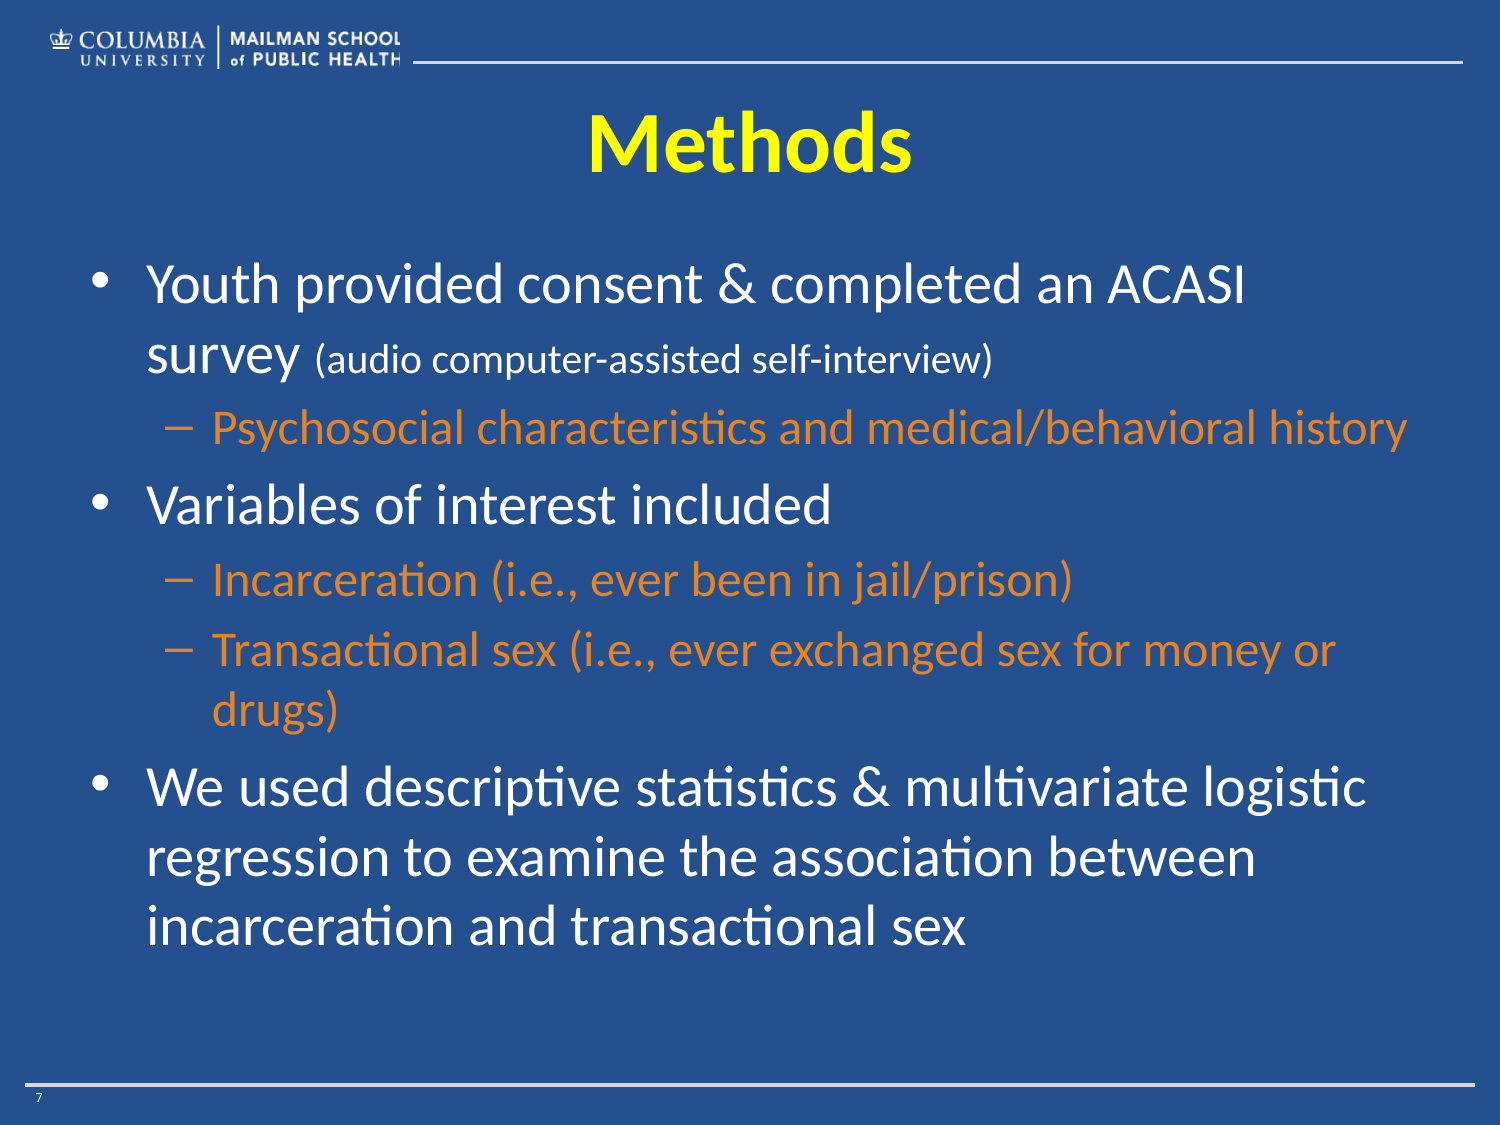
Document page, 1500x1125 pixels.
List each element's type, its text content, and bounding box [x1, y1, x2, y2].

list Youth provided consent & completed an ACASI survey (audio computer-assisted self-interview) Psychosocial characteristics and medical/behavioral history Variables of interest included Incarceration (i.e., ever been in jail/prison) Transactional sex (i.e., ever exchanged sex for money or drugs) We used descriptive statistics & multivariate logistic regression to examine the association between incarceration and transactional sex [75, 237, 1425, 1005]
title Methods [75, 62, 1425, 213]
